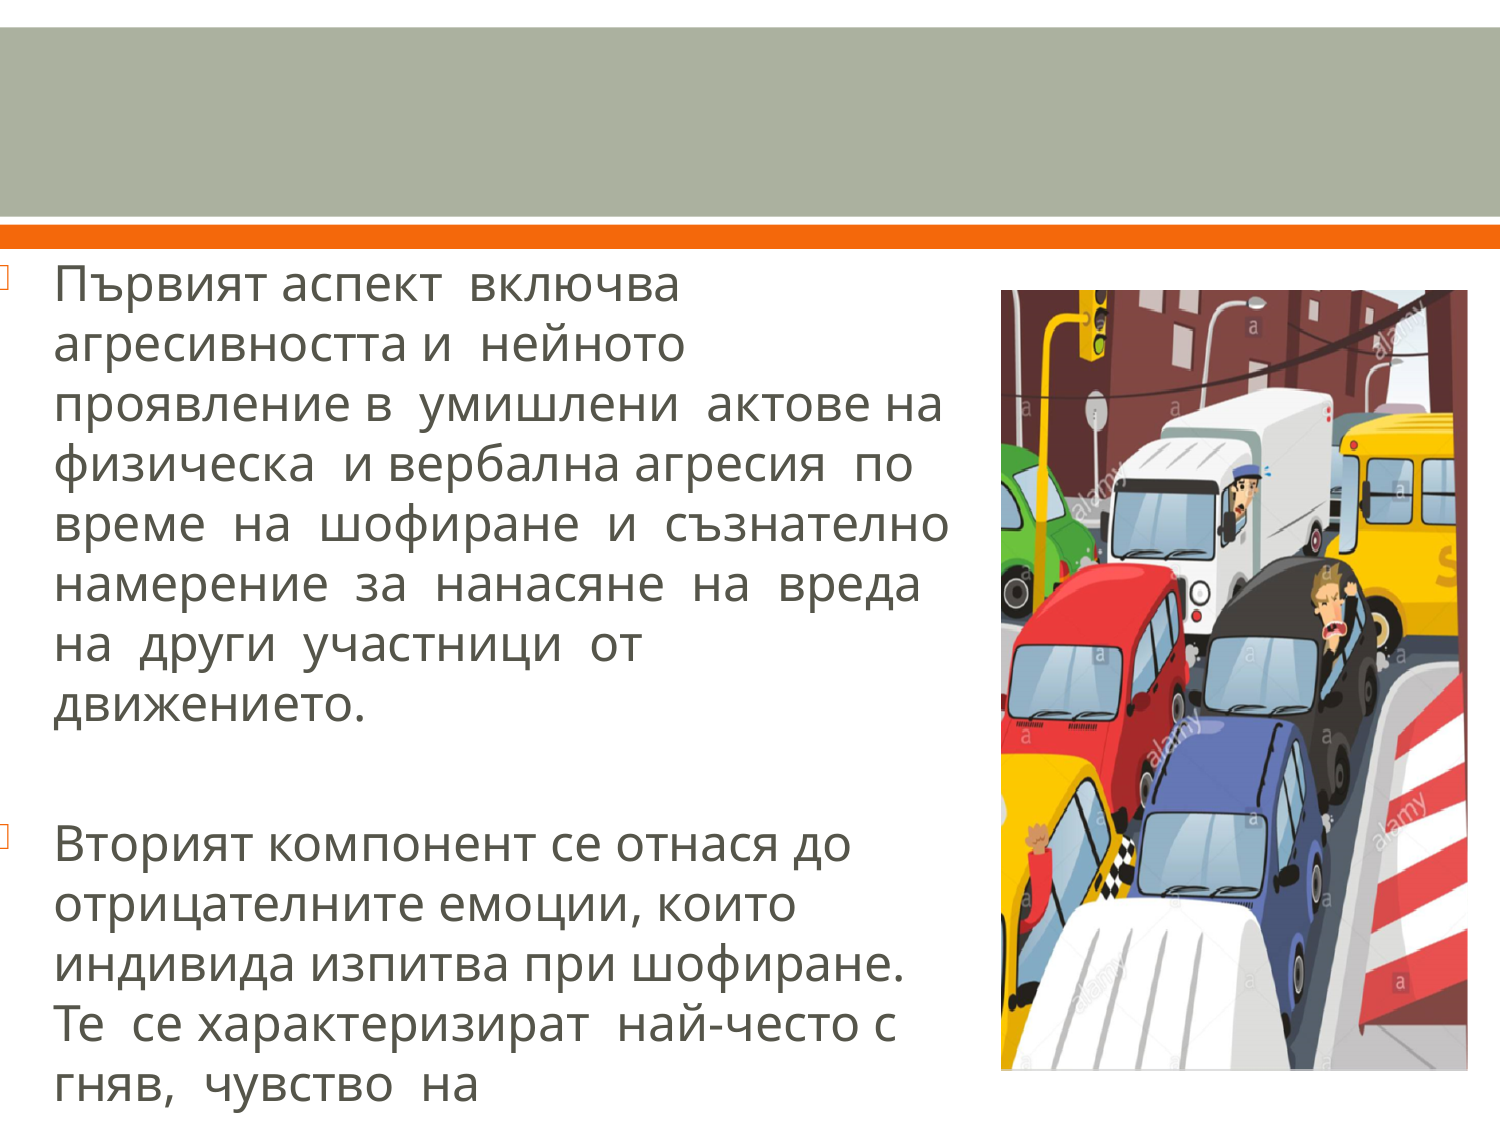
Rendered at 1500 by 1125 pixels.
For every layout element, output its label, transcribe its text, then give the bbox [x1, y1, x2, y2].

list Първият аспект включва агресивността и нейното проявление в умишлени актове на физическа и вербална агресия по време на шофиране и съзнателно намерение за нанасяне на вреда на други участници от движението. Вторият компонент се отнася до отрицателните емоции, които индивида изпитва при шофиране. Те се характеризират най-често с гняв, чувство на неудовлетвореност, тъга, недоволство, завист и други. [0, 243, 980, 986]
picture [1001, 290, 1468, 1071]
